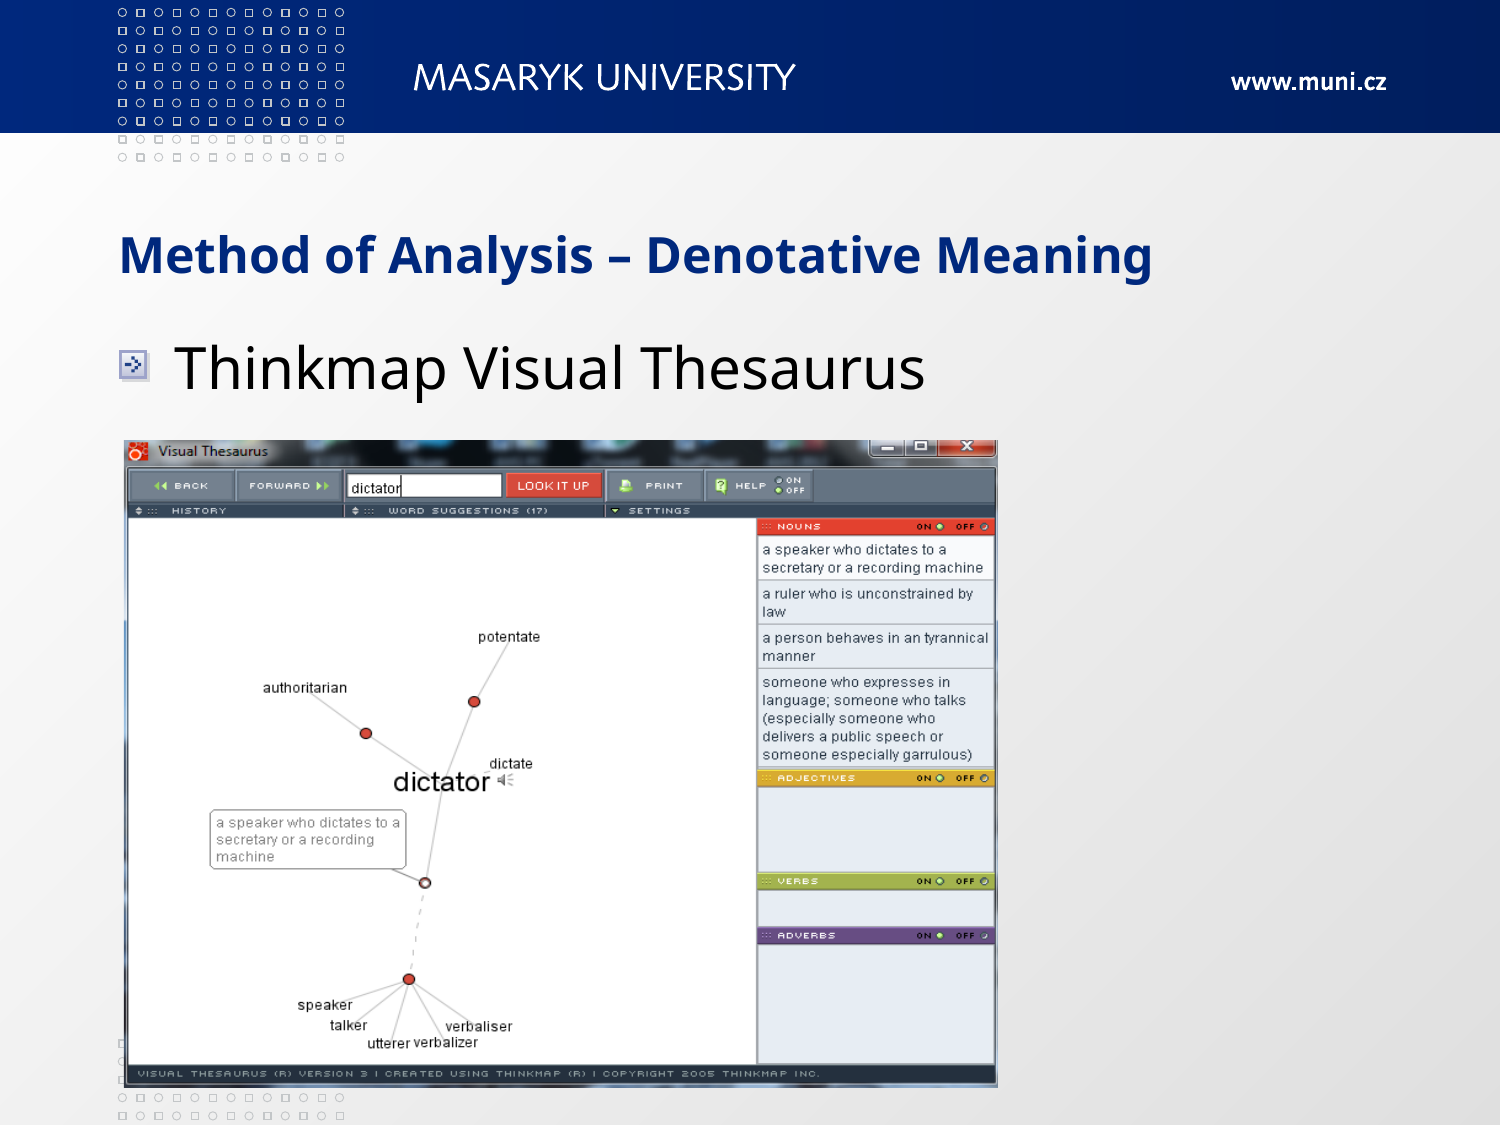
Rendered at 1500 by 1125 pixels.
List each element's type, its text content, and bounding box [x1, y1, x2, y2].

title Method of Analysis – Denotative Meaning [117, 184, 1403, 292]
picture [123, 440, 999, 1088]
list Thinkmap Visual Thesaurus [117, 330, 1470, 1007]
